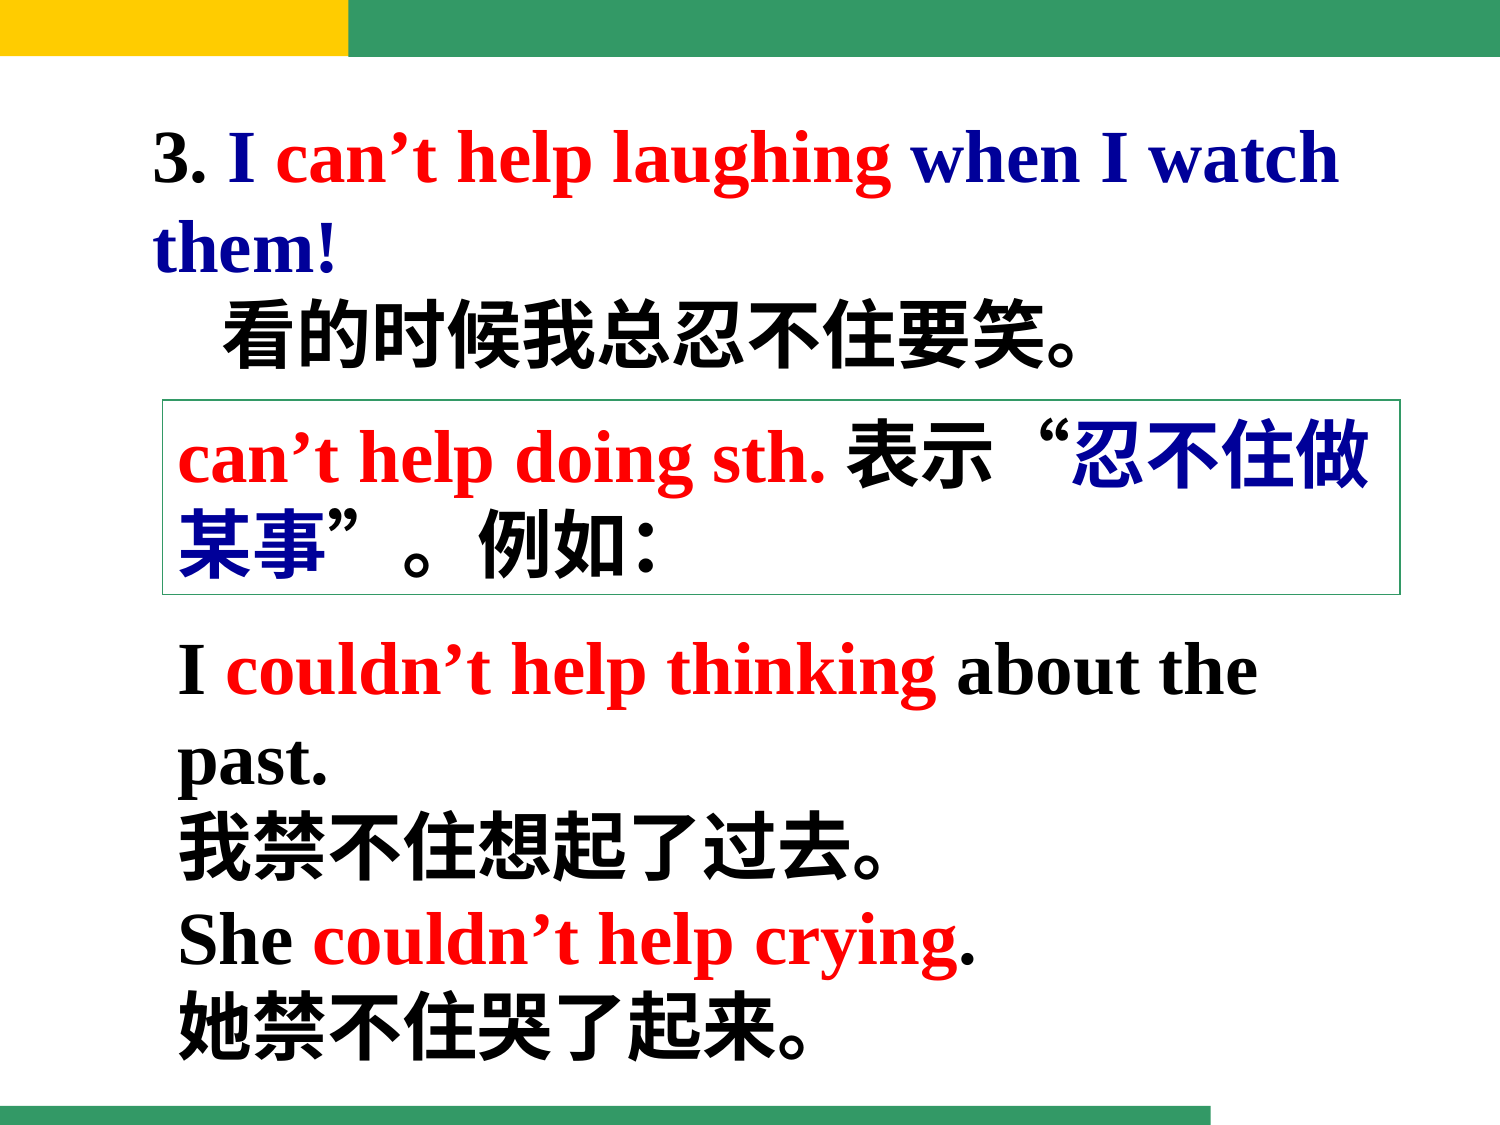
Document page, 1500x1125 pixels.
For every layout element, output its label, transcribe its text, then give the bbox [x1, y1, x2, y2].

text_box 3. I can’t help laughing when I watch them! 看的时候我总忍不住要笑。 [137, 99, 1388, 385]
text_box can’t help doing sth.表示“忍不住做某事”。例如： [162, 399, 1400, 595]
text_box I couldn’t help thinking about the past. 我禁不住想起了过去。 She couldn’t help crying. 她禁不住哭了起来。 [162, 612, 1363, 1078]
